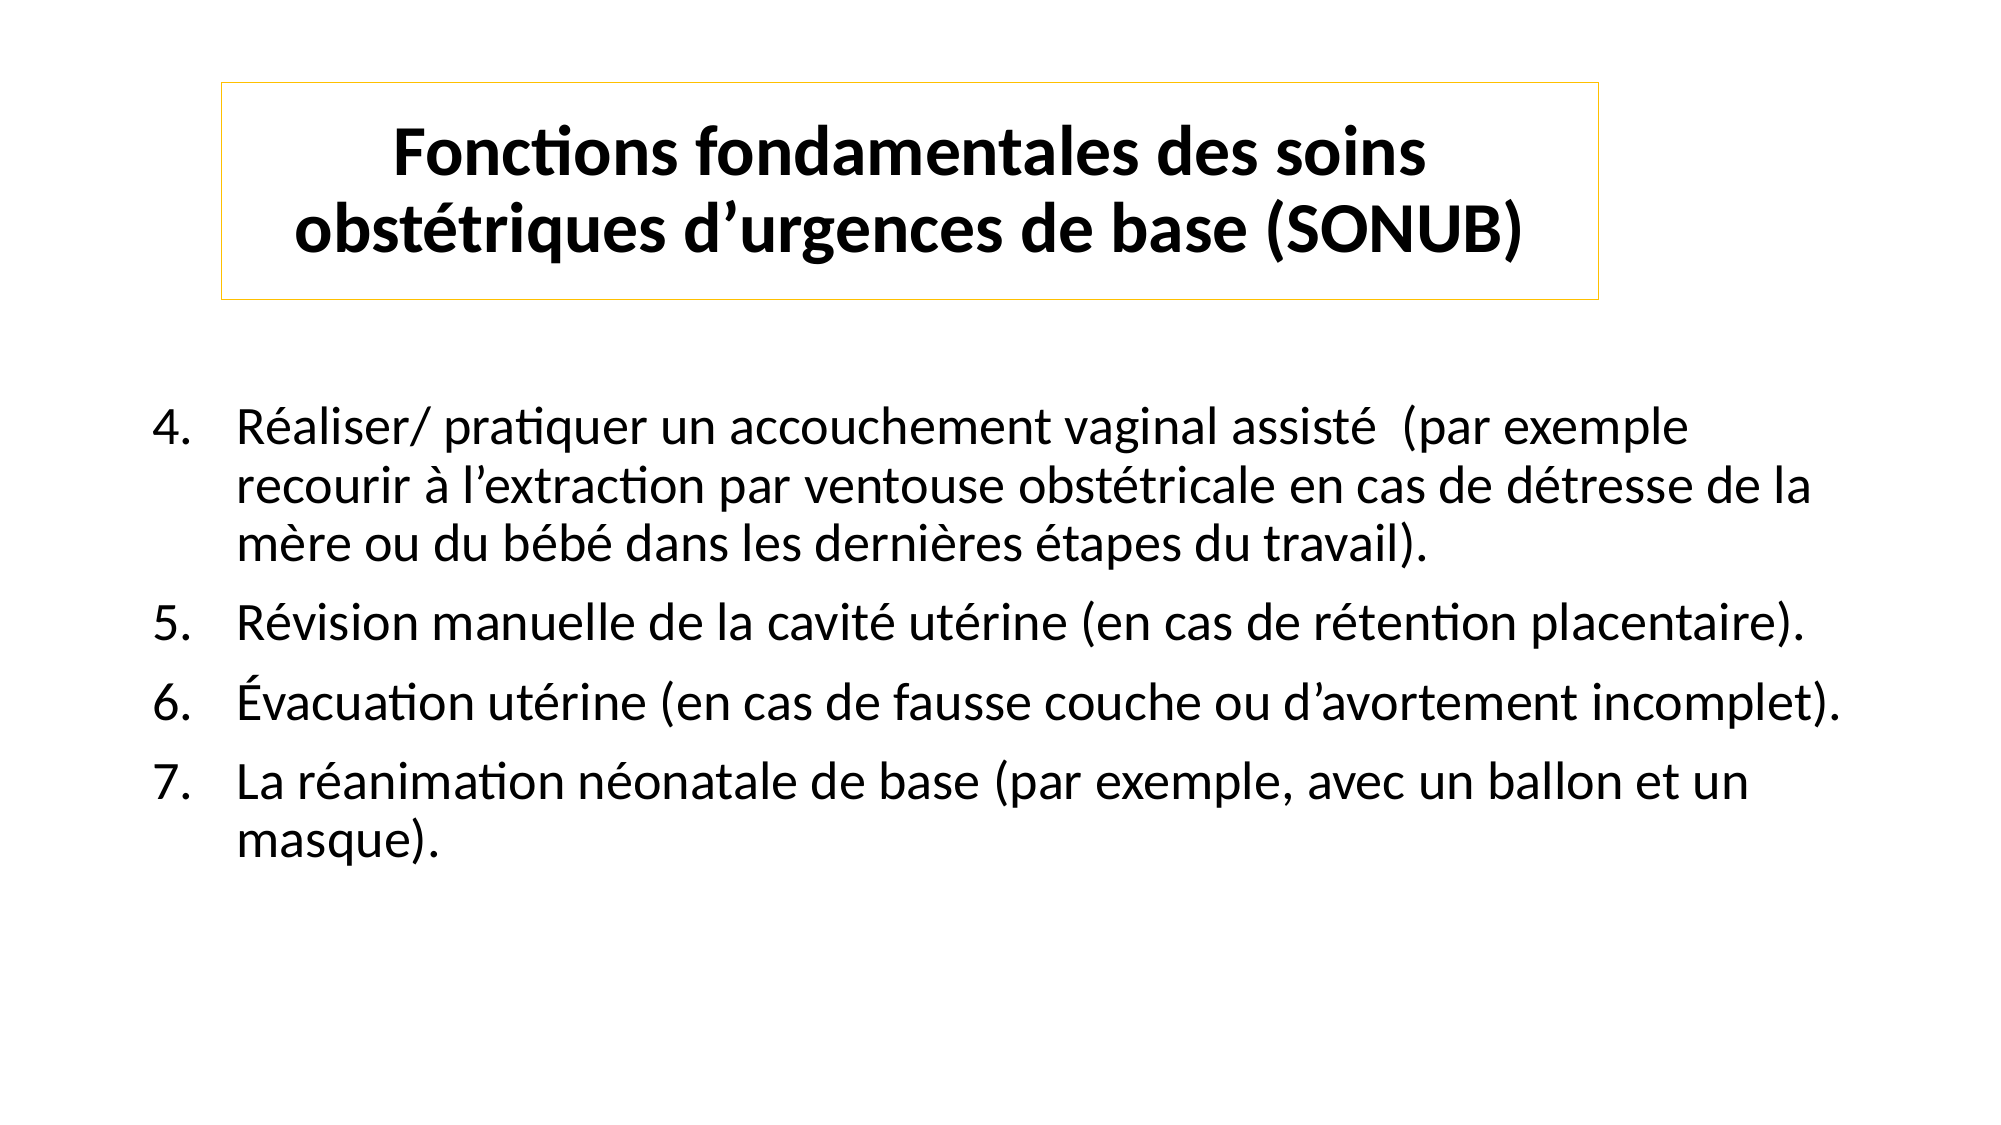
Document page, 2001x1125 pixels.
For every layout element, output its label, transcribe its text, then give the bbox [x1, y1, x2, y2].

title Fonctions fondamentales des soins obstétriques d’urgences de base (SONUB) [221, 82, 1599, 300]
list Réaliser/ pratiquer un accouchement vaginal assisté (par exemple recourir à l’extraction par ventouse obstétricale en cas de détresse de la mère ou du bébé dans les dernières étapes du travail). Révision manuelle de la cavité utérine (en cas de rétention placentaire). Évacuation utérine (en cas de fausse couche ou d’avortement incomplet). La réanimation néonatale de base (par exemple, avec un ballon et un masque). [137, 299, 1863, 1014]
